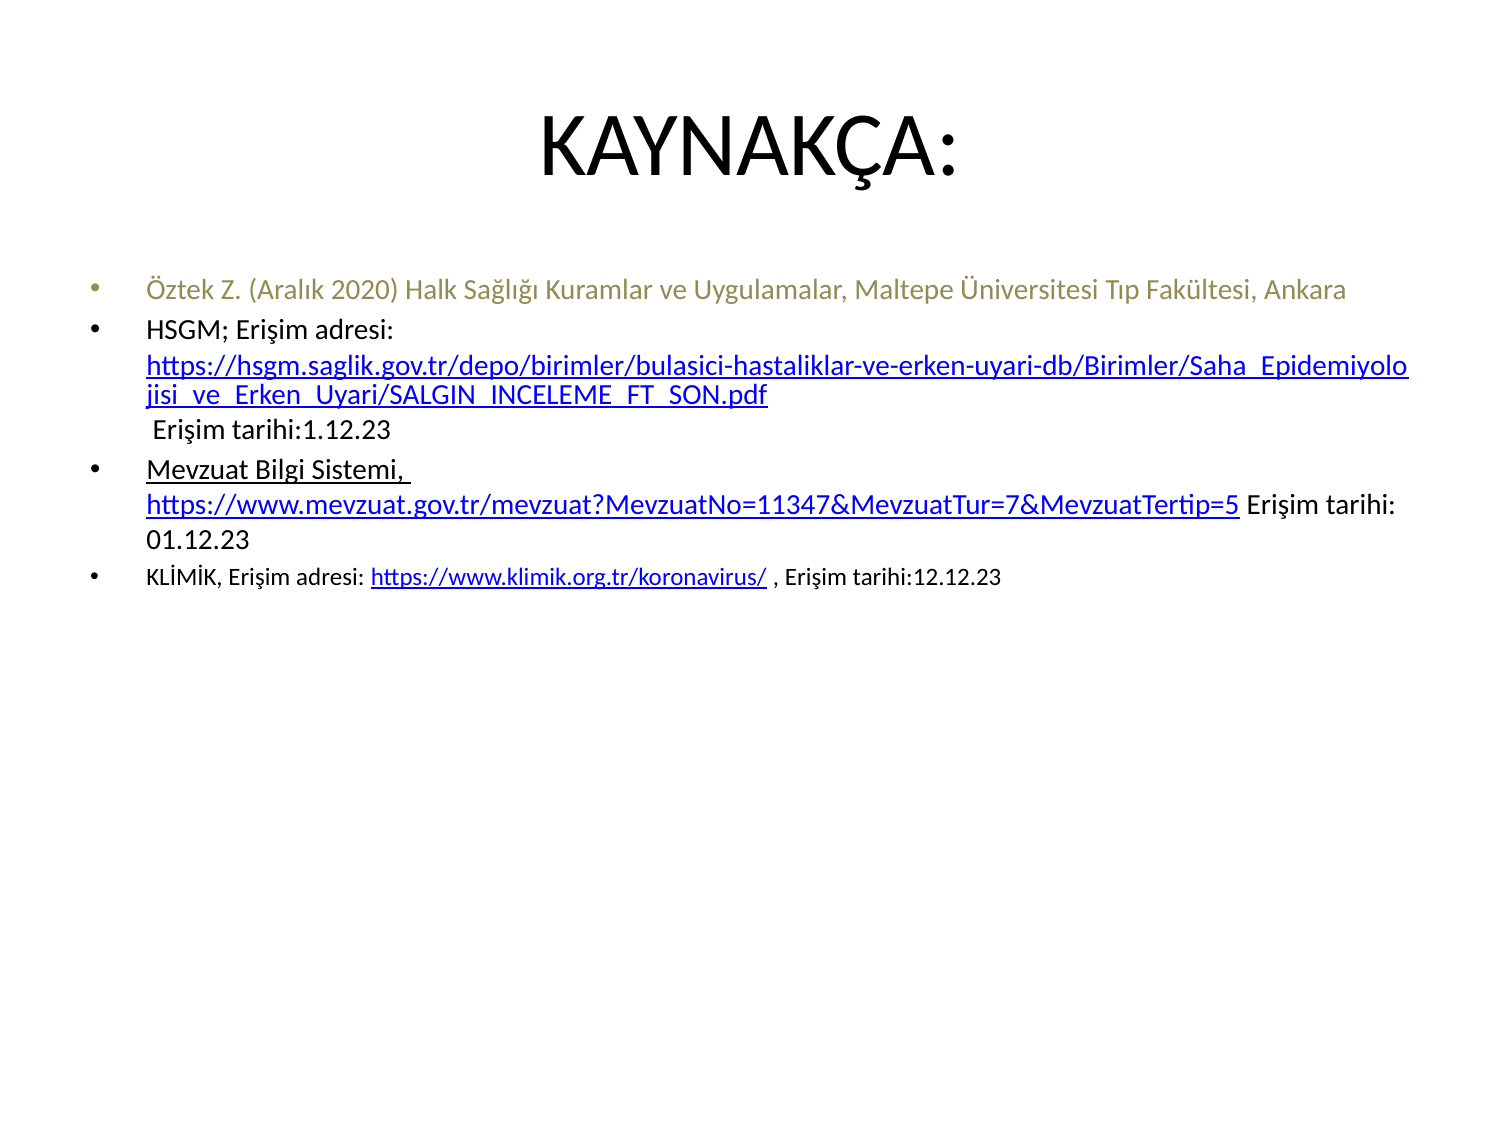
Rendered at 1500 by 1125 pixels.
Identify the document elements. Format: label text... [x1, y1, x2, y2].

title KAYNAKÇA: [75, 45, 1425, 233]
list Öztek Z. (Aralık 2020) Halk Sağlığı Kuramlar ve Uygulamalar, Maltepe Üniversitesi Tıp Fakültesi, Ankara HSGM; Erişim adresi: https://hsgm.saglik.gov.tr/depo/birimler/bulasici-hastaliklar-ve-erken-uyari-db/Birimler/Saha_Epidemiyolojisi_ve_Erken_Uyari/SALGIN_INCELEME_FT_SON.pdf Erişim tarihi:1.12.23 Mevzuat Bilgi Sistemi, https://www.mevzuat.gov.tr/mevzuat?MevzuatNo=11347&MevzuatTur=7&MevzuatTertip=5 Erişim tarihi: 01.12.23 KLİMİK, Erişim adresi: https://www.klimik.org.tr/koronavirus/ , Erişim tarihi:12.12.23 [75, 262, 1425, 1005]
